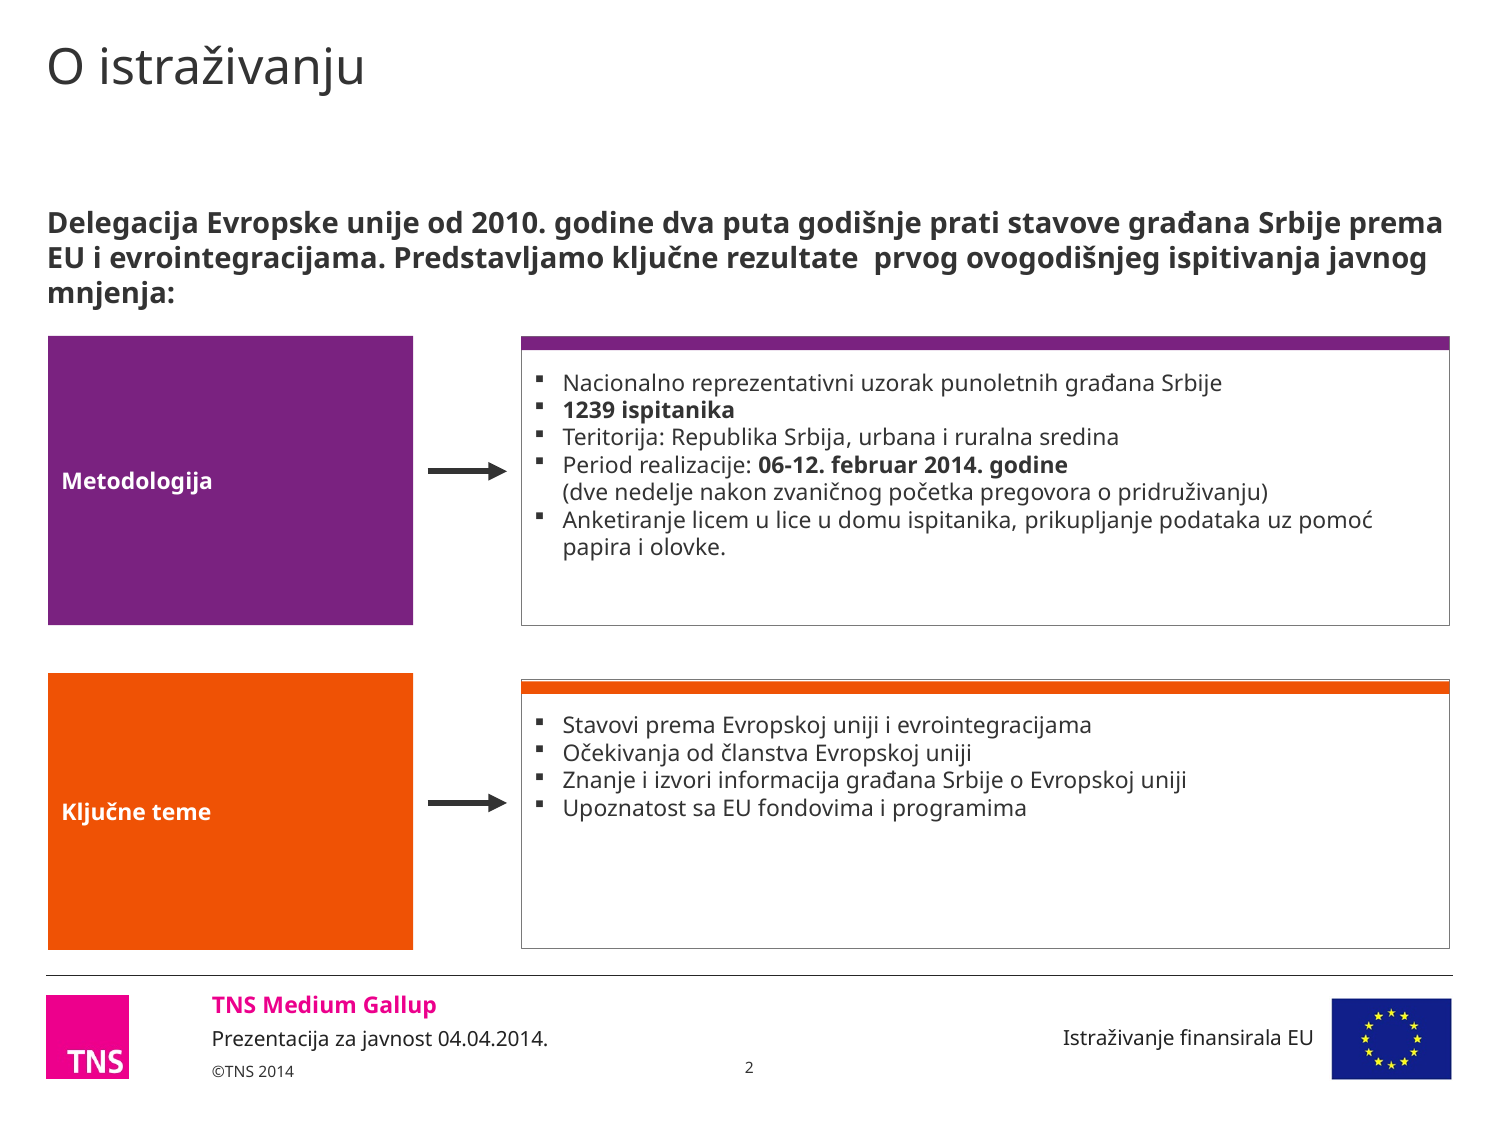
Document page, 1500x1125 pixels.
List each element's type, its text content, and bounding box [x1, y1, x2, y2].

picture [1329, 996, 1453, 1081]
text_box Metodologija [46, 334, 415, 627]
picture [46, 995, 129, 1079]
title O istraživanju [46, 0, 1453, 169]
text_box [519, 679, 1451, 696]
text_box Nacionalno reprezentativni uzorak punoletnih građana Srbije 1239 ispitanika Teritorija: Republika Srbija, urbana i ruralna sredina Period realizacije: 06-12. februar 2014. godine (dve nedelje nakon zvaničnog početka pregovora o pridruživanju) Anketiranje licem u lice u domu ispitanika, prikupljanje podataka uz pomoć papira i olovke. [519, 352, 1451, 627]
text_box Stavovi prema Evropskoj uniji i evrointegracijama Očekivanja od članstva Evropskoj uniji Znanje i izvori informacija građana Srbije o Evropskoj uniji Upoznatost sa EU fondovima i programima [519, 696, 1451, 951]
text_box [519, 335, 1451, 352]
list Delegacija Evropske unije od 2010. godine dva puta godišnje prati stavove građana Srbije prema EU i evrointegracijama. Predstavljamo ključne rezultate prvog ovogodišnjeg ispitivanja javnog mnjenja: [46, 169, 1453, 294]
slide_number 2 [708, 1037, 791, 1080]
text_box Ključne teme [46, 671, 415, 952]
